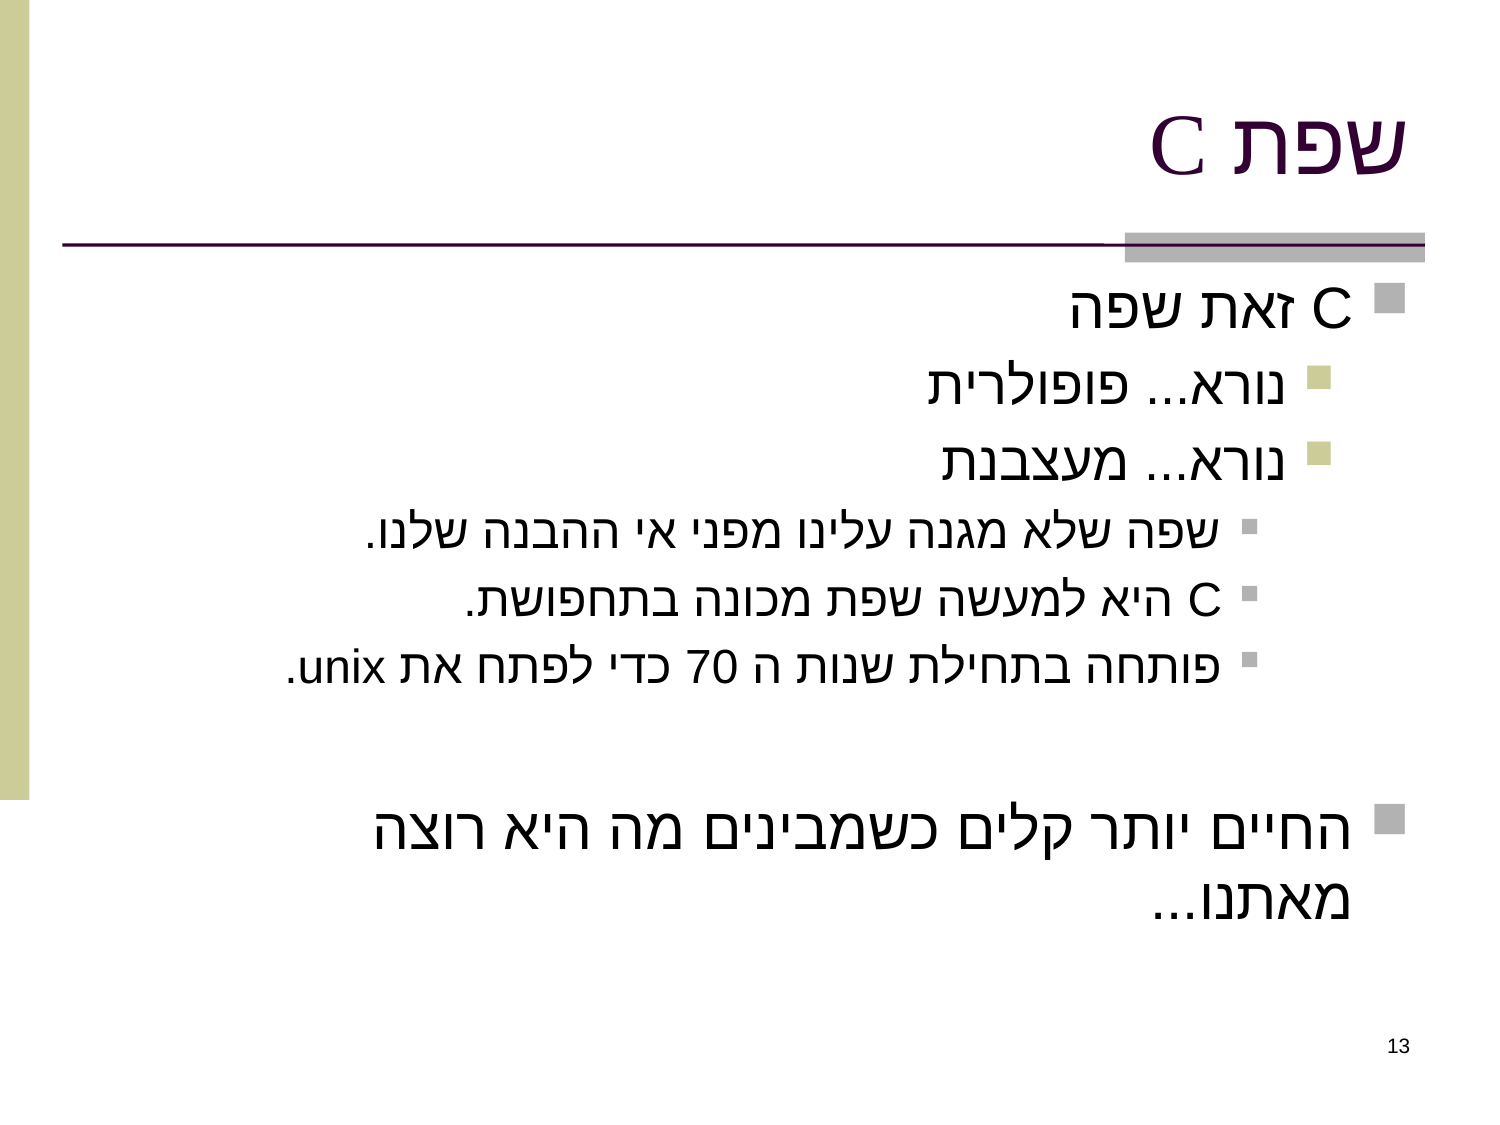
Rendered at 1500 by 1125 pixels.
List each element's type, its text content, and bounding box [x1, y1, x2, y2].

list C זאת שפה נורא... פופולרית נורא... מעצבנת שפה שלא מגנה עלינו מפני אי ההבנה שלנו. C היא למעשה שפת מכונה בתחפושת. פותחה בתחילת שנות ה 70 כדי לפתח את unix. החיים יותר קלים כשמבינים מה היא רוצה מאתנו... [150, 262, 1425, 1006]
title שפת C [150, 45, 1425, 234]
slide_number 13 [1112, 1025, 1425, 1100]
